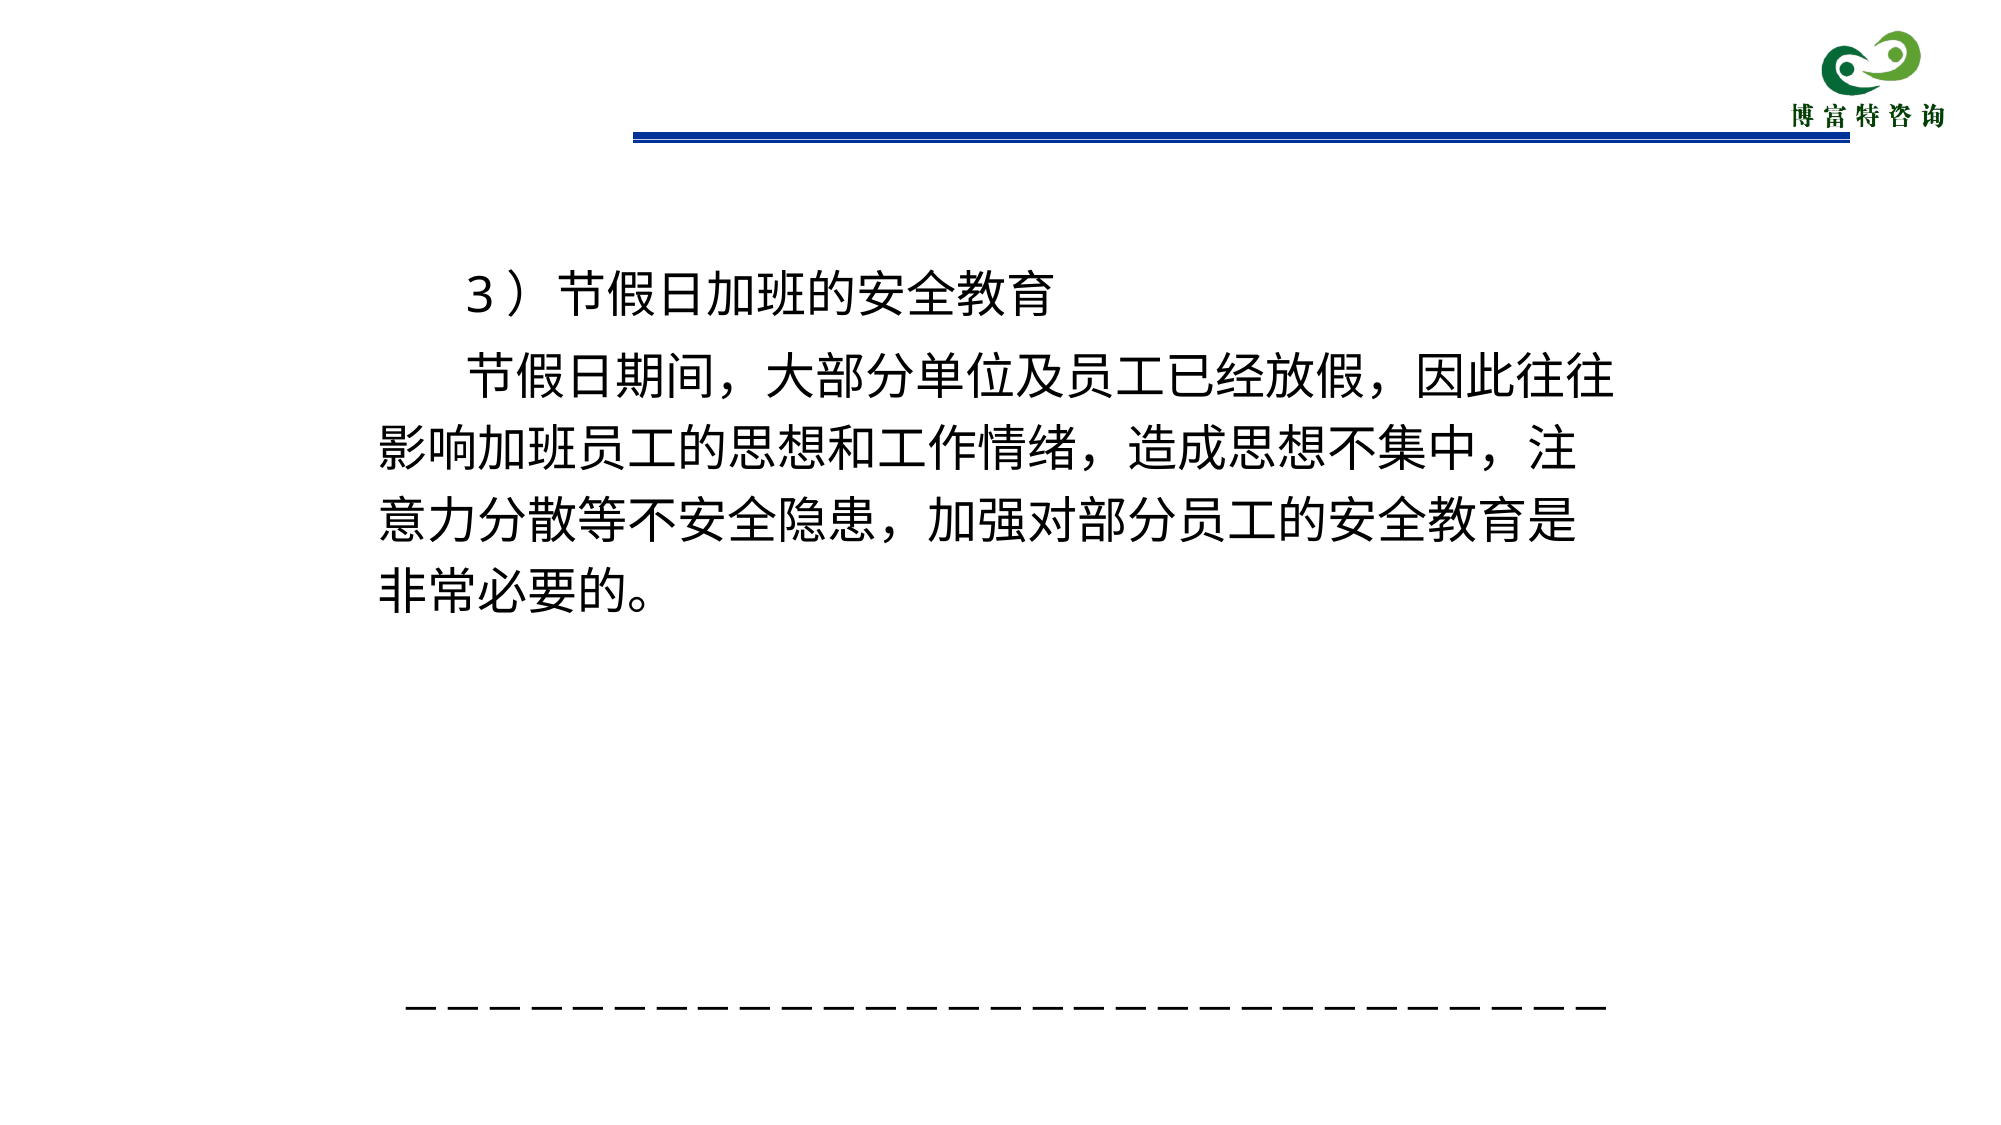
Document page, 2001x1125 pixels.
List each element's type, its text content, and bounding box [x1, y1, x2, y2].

picture [1772, 30, 1969, 131]
list 3）节假日加班的安全教育 节假日期间，大部分单位及员工已经放假，因此往往影响加班员工的思想和工作情绪，造成思想不集中，注意力分散等不安全隐患，加强对部分员工的安全教育是非常必要的。 [362, 172, 1638, 963]
text_box －－－－－－－－－－－－－－－－－－－－－－－－－－－－－ [374, 975, 1638, 1088]
